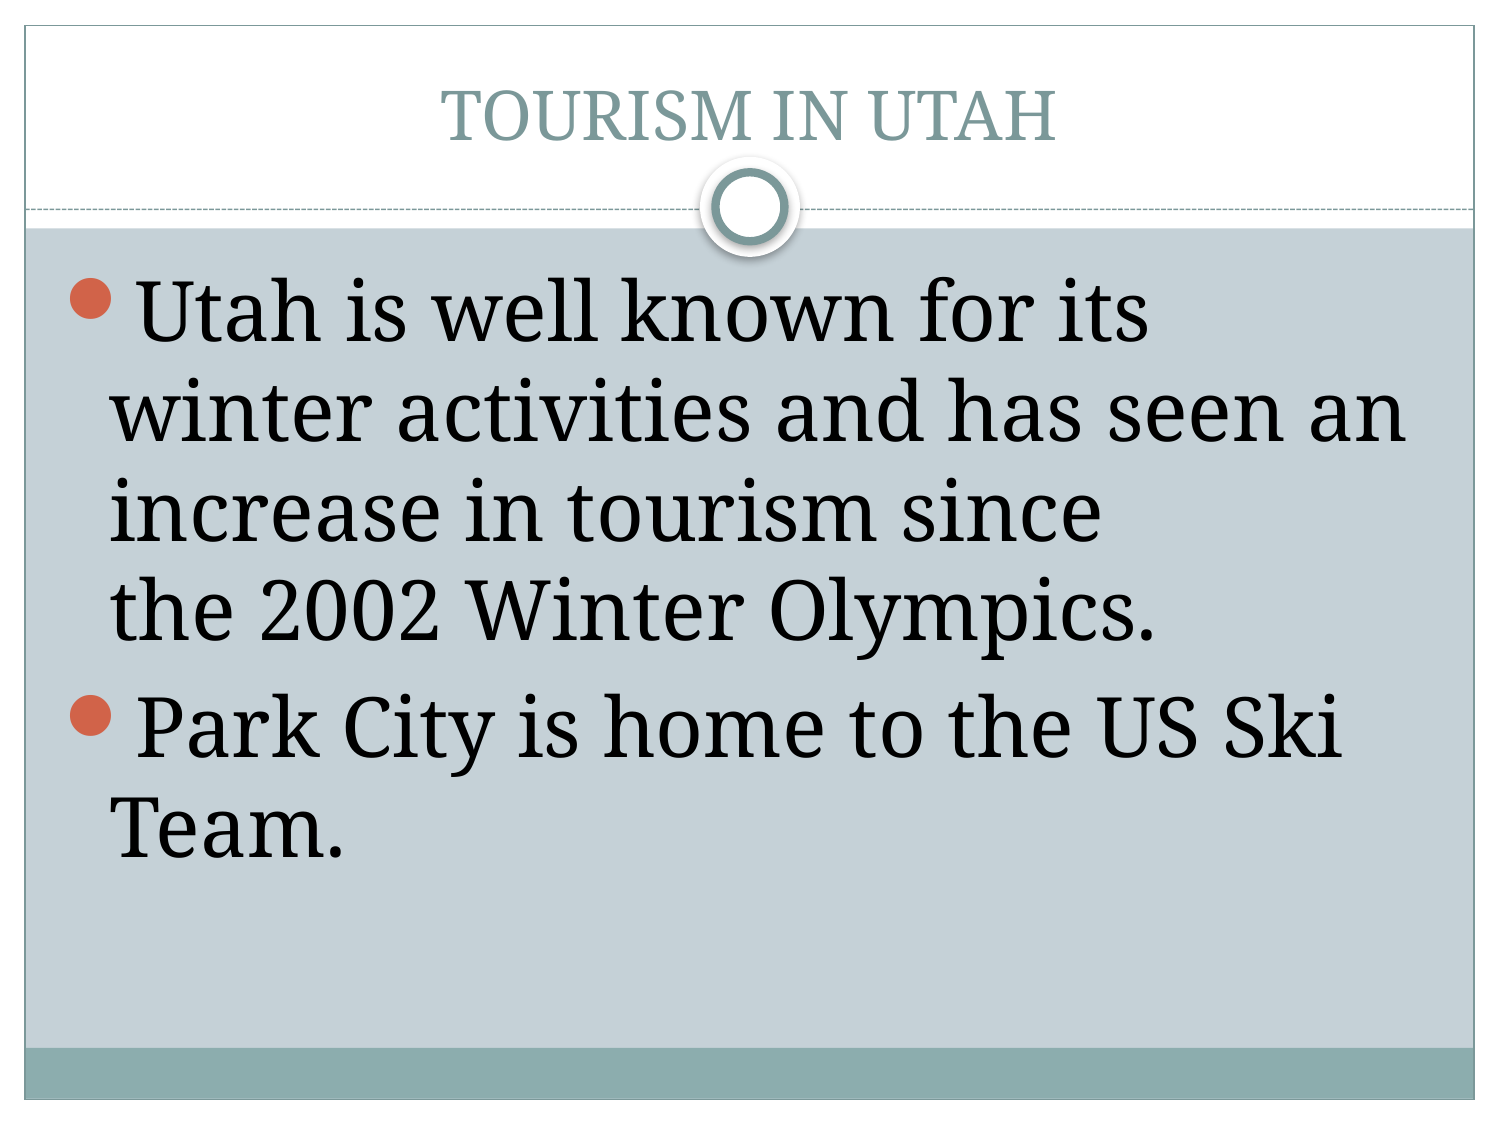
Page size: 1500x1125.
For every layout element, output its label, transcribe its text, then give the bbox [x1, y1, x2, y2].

title TOURISM IN UTAH [49, 37, 1450, 162]
list Utah is well known for its winter activities and has seen an increase in tourism since the 2002 Winter Olympics. Park City is home to the US Ski Team. [49, 250, 1445, 1088]
